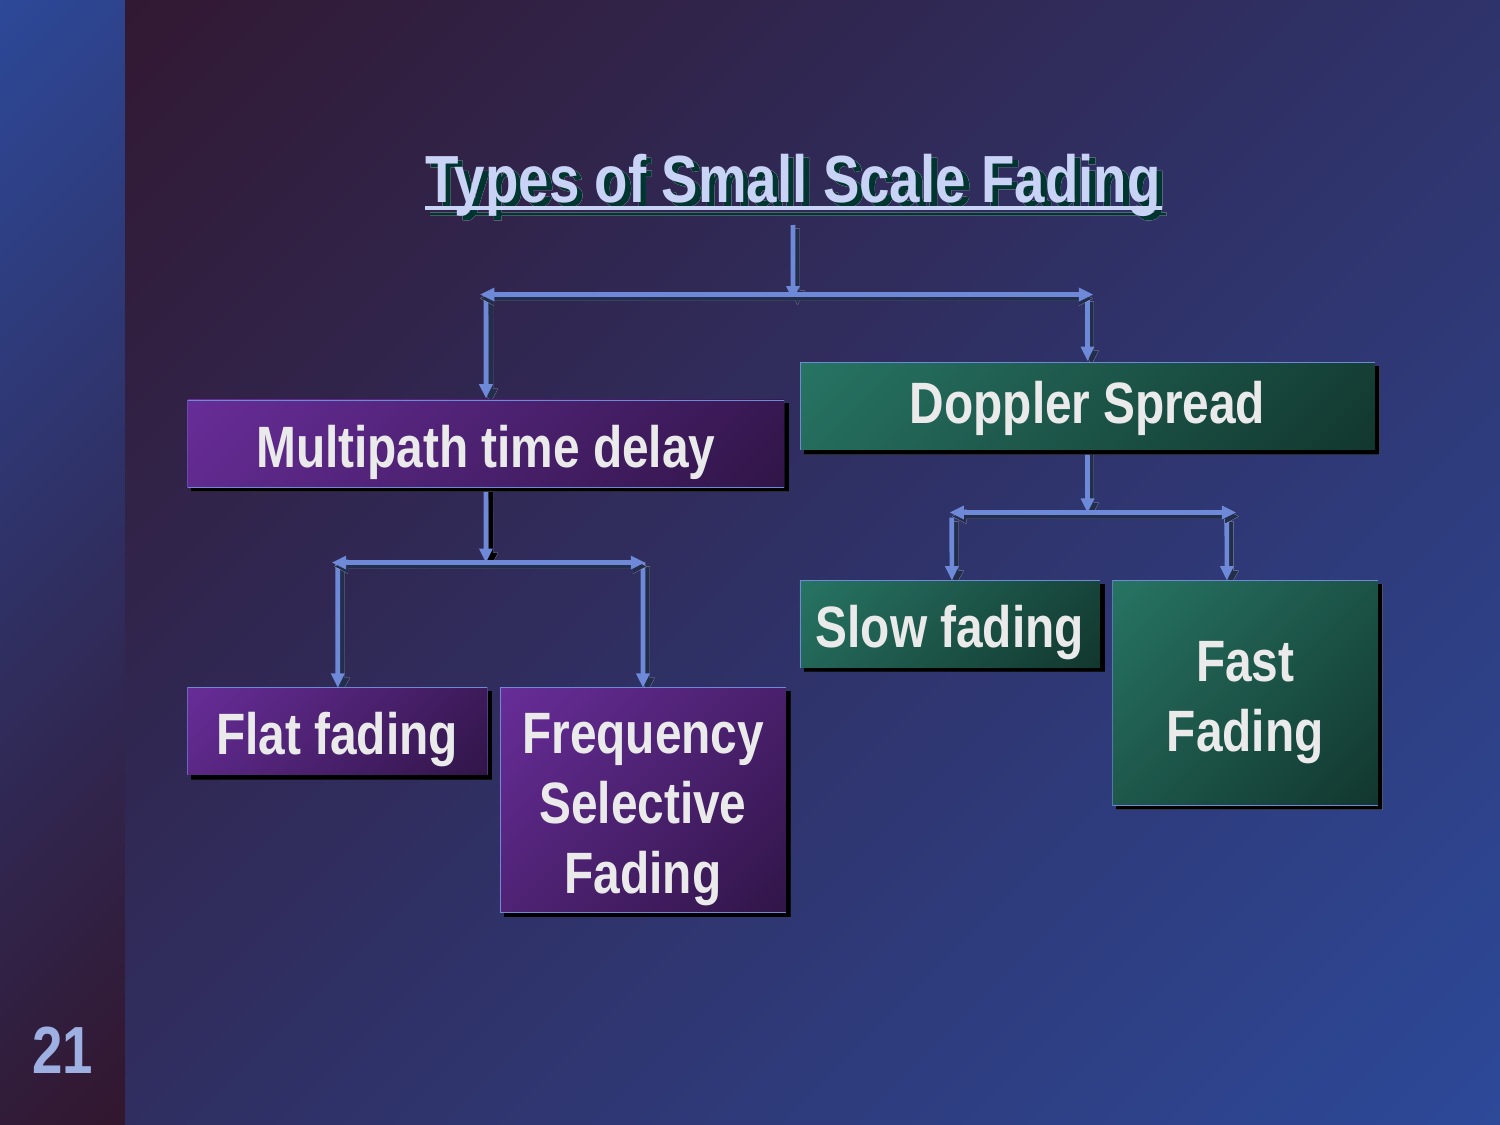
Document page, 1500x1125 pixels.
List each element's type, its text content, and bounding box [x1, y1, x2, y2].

text_box [1081, 455, 1094, 512]
text_box [331, 569, 344, 687]
text_box Slow fading [799, 580, 1100, 668]
text_box [480, 288, 1093, 301]
title Types of Small Scale Fading [199, 136, 1388, 237]
text_box [636, 569, 650, 687]
text_box Doppler Spread [800, 362, 1375, 450]
text_box [479, 492, 493, 562]
text_box [332, 556, 645, 569]
text_box [786, 224, 800, 294]
text_box [1220, 523, 1234, 580]
text_box [479, 302, 493, 399]
text_box Multipath time delay [187, 399, 785, 488]
text_box Frequency Selective Fading [499, 687, 786, 913]
text_box [949, 506, 1236, 519]
text_box Fast Fading [1112, 580, 1378, 806]
text_box Flat fading [187, 687, 488, 775]
text_box [1081, 302, 1094, 361]
text_box [945, 517, 959, 580]
